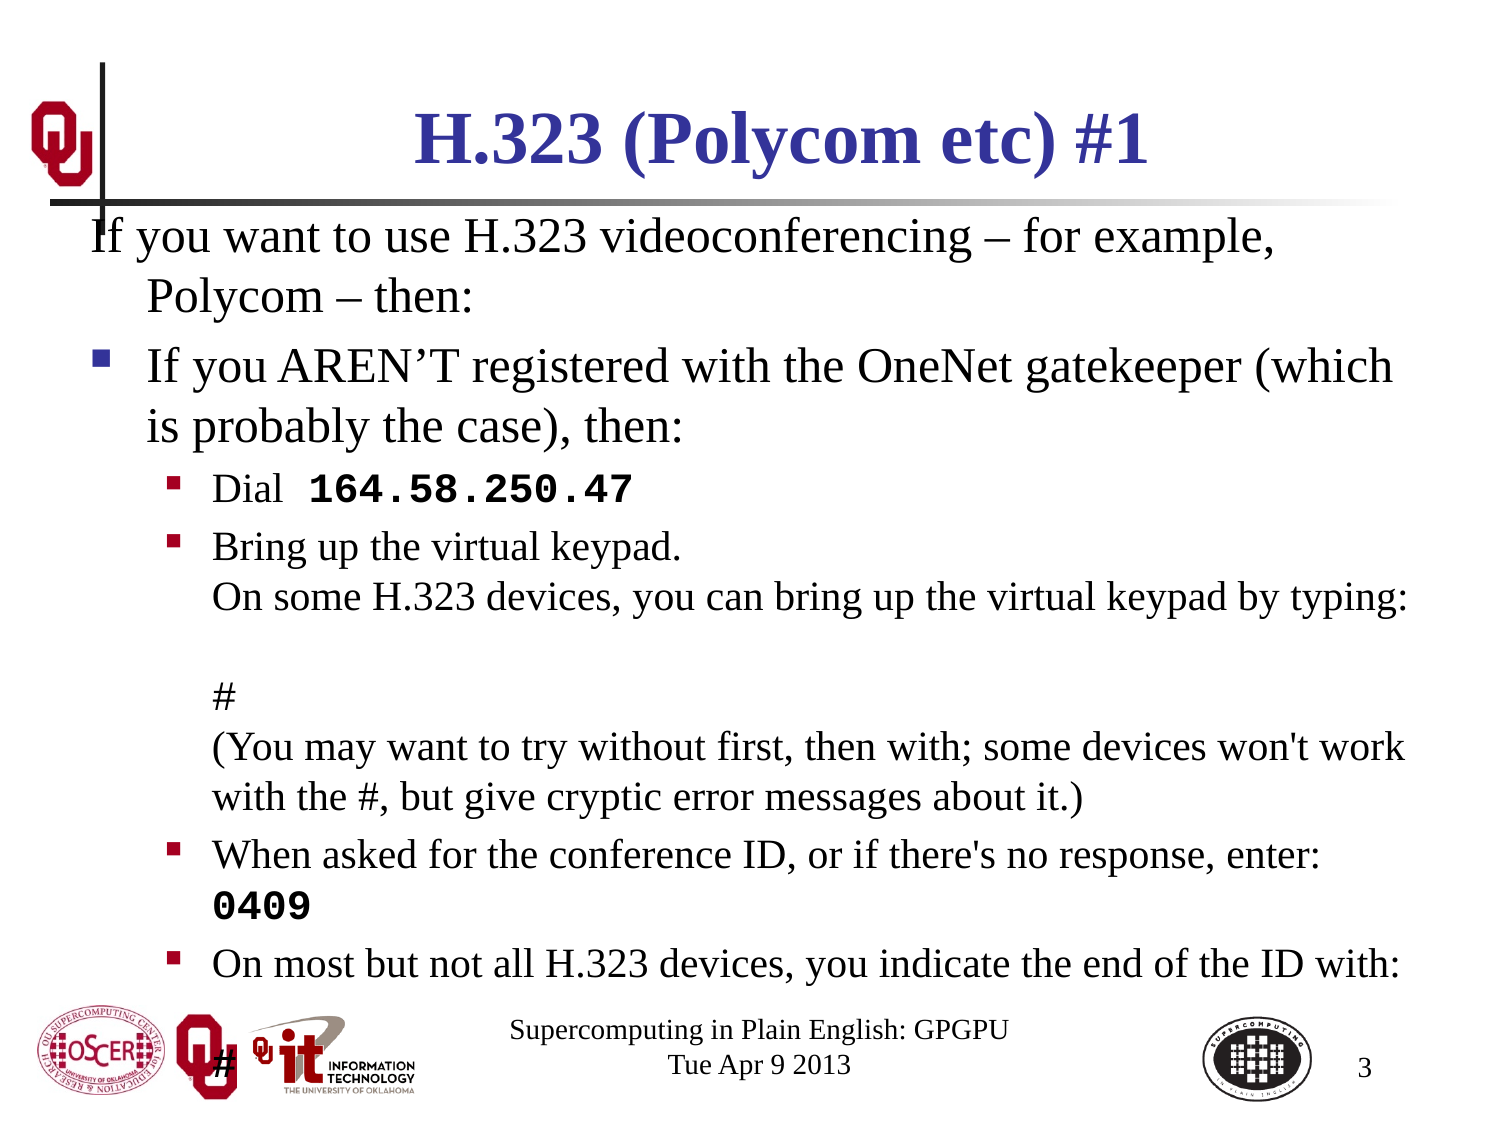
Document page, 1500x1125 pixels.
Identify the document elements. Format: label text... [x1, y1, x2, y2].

picture [1200, 1091, 1314, 1104]
picture [174, 1034, 425, 1104]
picture [37, 1005, 165, 1095]
slide_number 3 [1174, 1034, 1388, 1091]
title H.323 (Polycom etc) #1 [124, 74, 1442, 187]
footer Supercomputing in Plain English: GPGPU Tue Apr 9 2013 [431, 1034, 1088, 1088]
list If you want to use H.323 videoconferencing – for example, Polycom – then: If you AREN’T registered with the OneNet gatekeeper (which is probably the case), then: Dial 164.58.250.47 Bring up the virtual keypad. On some H.323 devices, you can bring up the virtual keypad by typing: # (You may want to try without first, then with; some devices won't work with the #, but give cryptic error messages about it.) When asked for the conference ID, or if there's no response, enter: 0409 On most but not all H.323 devices, you indicate the end of the ID with: # [74, 194, 1426, 1034]
picture [29, 99, 94, 189]
